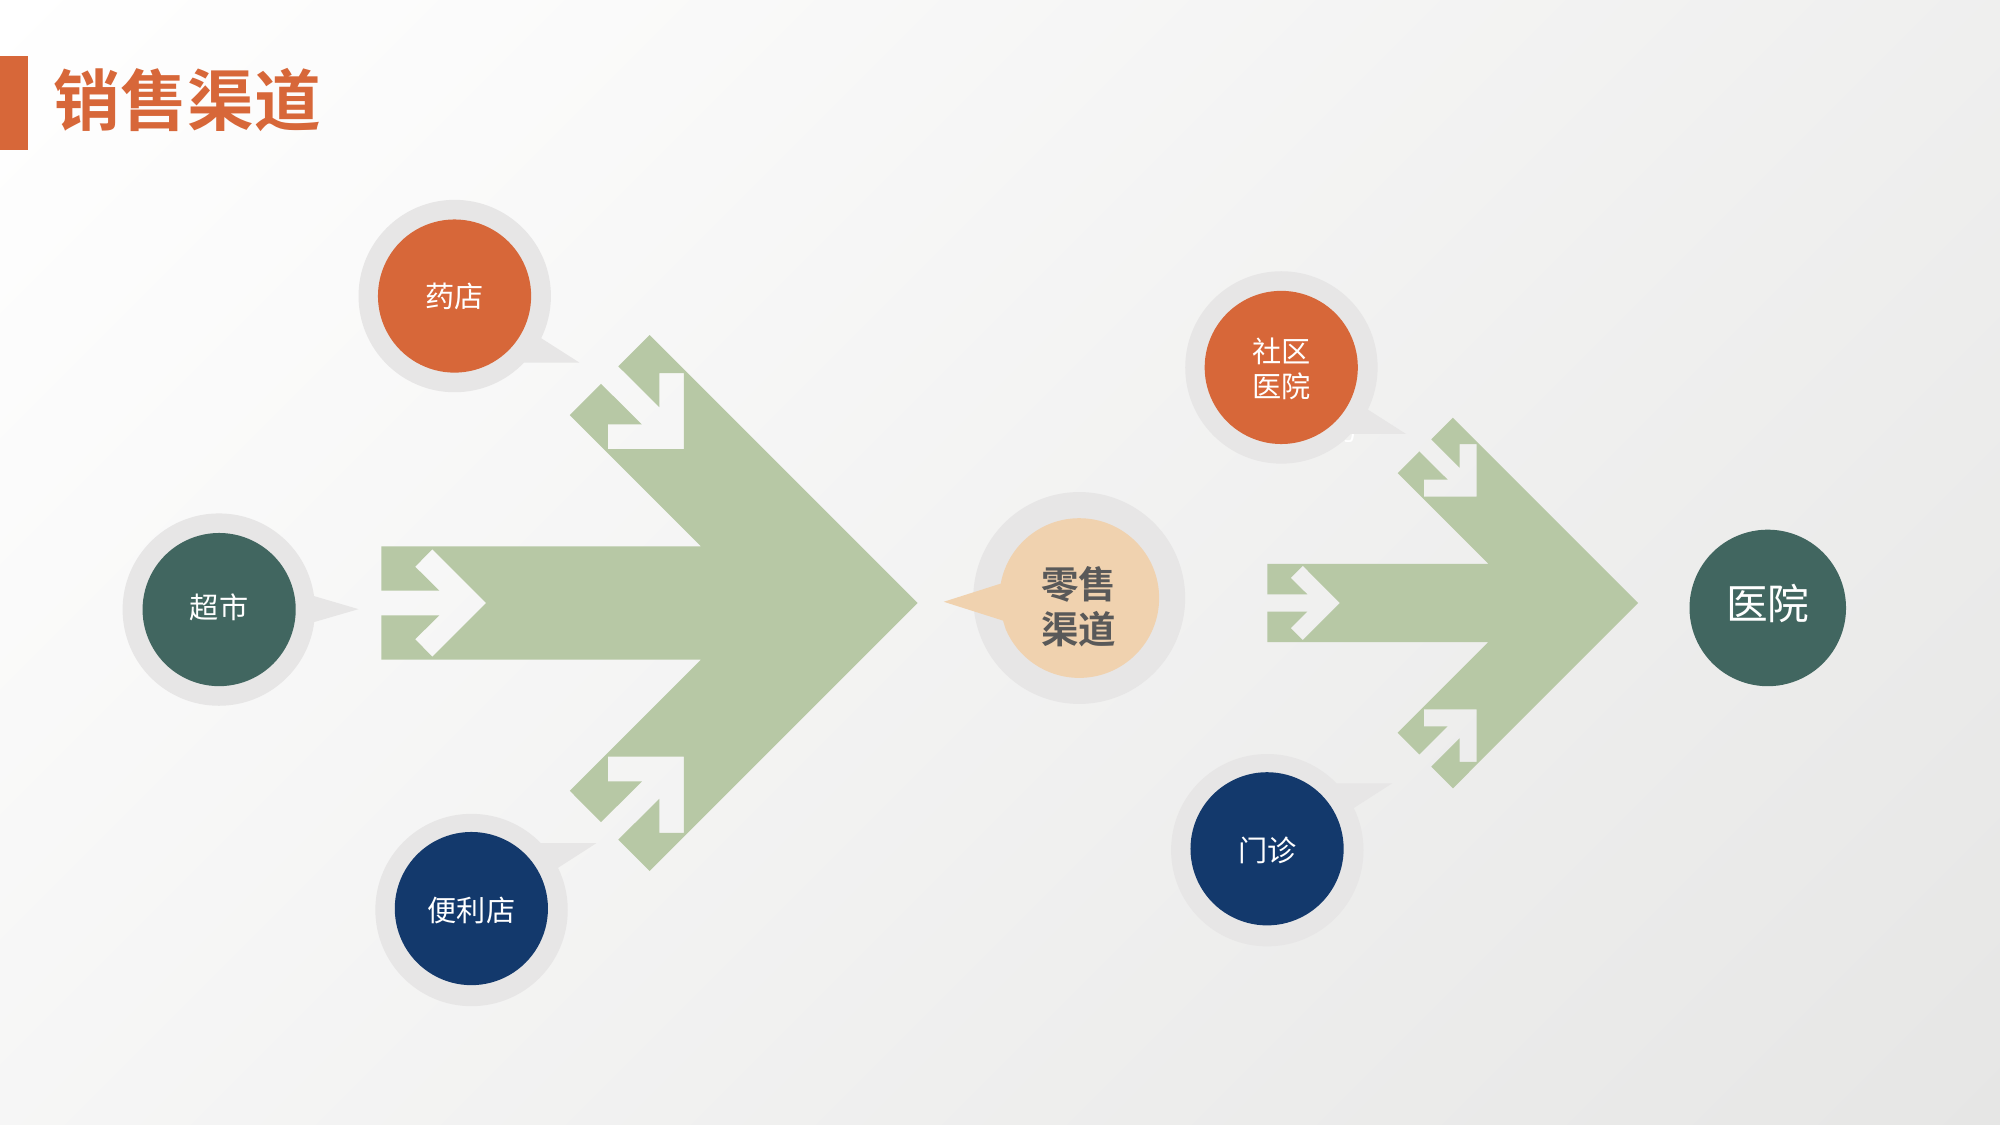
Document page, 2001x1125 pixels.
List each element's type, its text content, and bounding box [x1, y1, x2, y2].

text_box 销售渠道 [3, 51, 372, 147]
text_box [0, 55, 29, 151]
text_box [943, 492, 1186, 704]
text_box [381, 335, 918, 872]
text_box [375, 813, 597, 1007]
text_box 医院 [1705, 570, 1831, 635]
text_box [1688, 528, 1848, 688]
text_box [1185, 271, 1407, 464]
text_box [1171, 753, 1393, 947]
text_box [358, 199, 580, 393]
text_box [122, 513, 359, 706]
text_box [1267, 417, 1639, 789]
